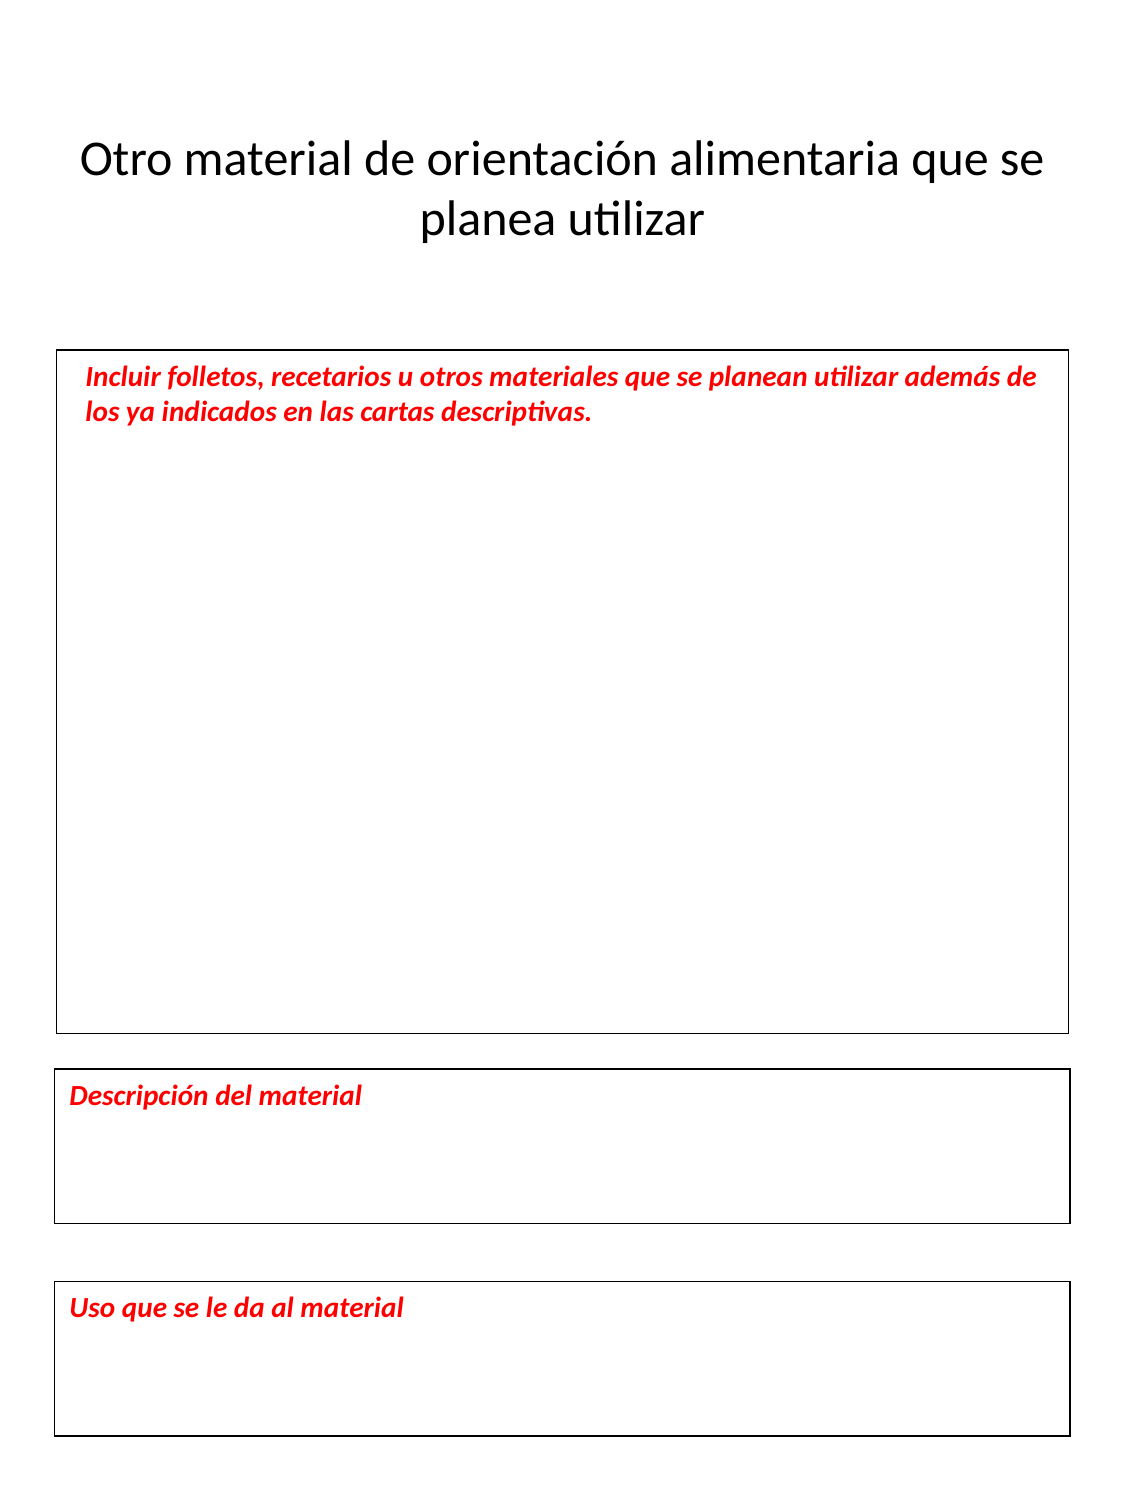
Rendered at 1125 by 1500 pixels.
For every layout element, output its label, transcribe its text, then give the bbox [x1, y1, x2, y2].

list Incluir folletos, recetarios u otros materiales que se planean utilizar además de los ya indicados en las cartas descriptivas. [56, 349, 1069, 1034]
title Otro material de orientación alimentaria que se planea utilizar [18, 59, 1107, 311]
text_box Uso que se le da al material [54, 1281, 1071, 1436]
text_box Descripción del material [54, 1068, 1071, 1224]
